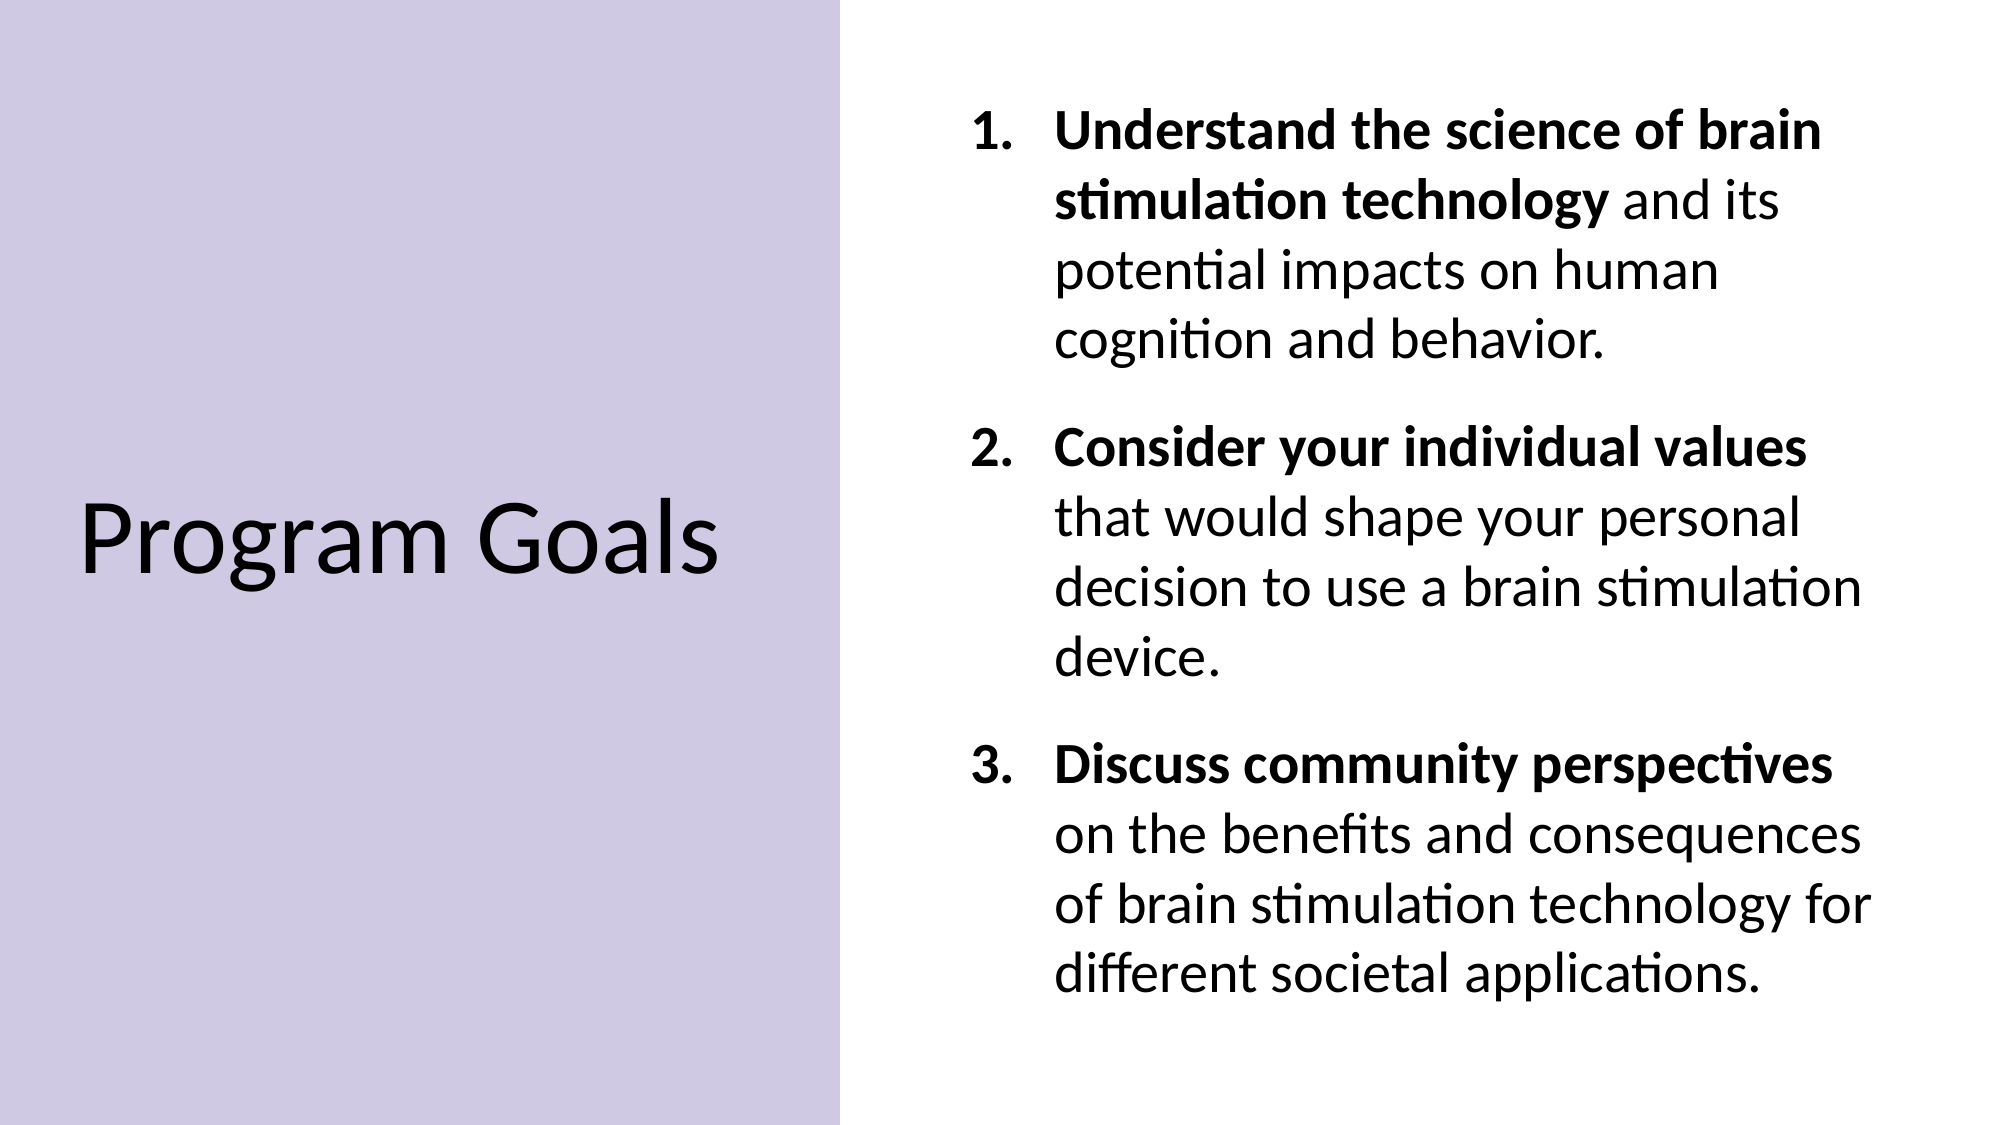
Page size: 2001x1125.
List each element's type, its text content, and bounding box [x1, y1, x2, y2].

text_box [0, 0, 840, 1125]
text_box Program Goals [63, 458, 747, 605]
text_box Understand the science of brain stimulation technology and its potential impacts on human cognition and behavior. Consider your individual values that would shape your personal decision to use a brain stimulation device. Discuss community perspectives on the benefits and consequences of brain stimulation technology for different societal applications. [942, 83, 1897, 1125]
